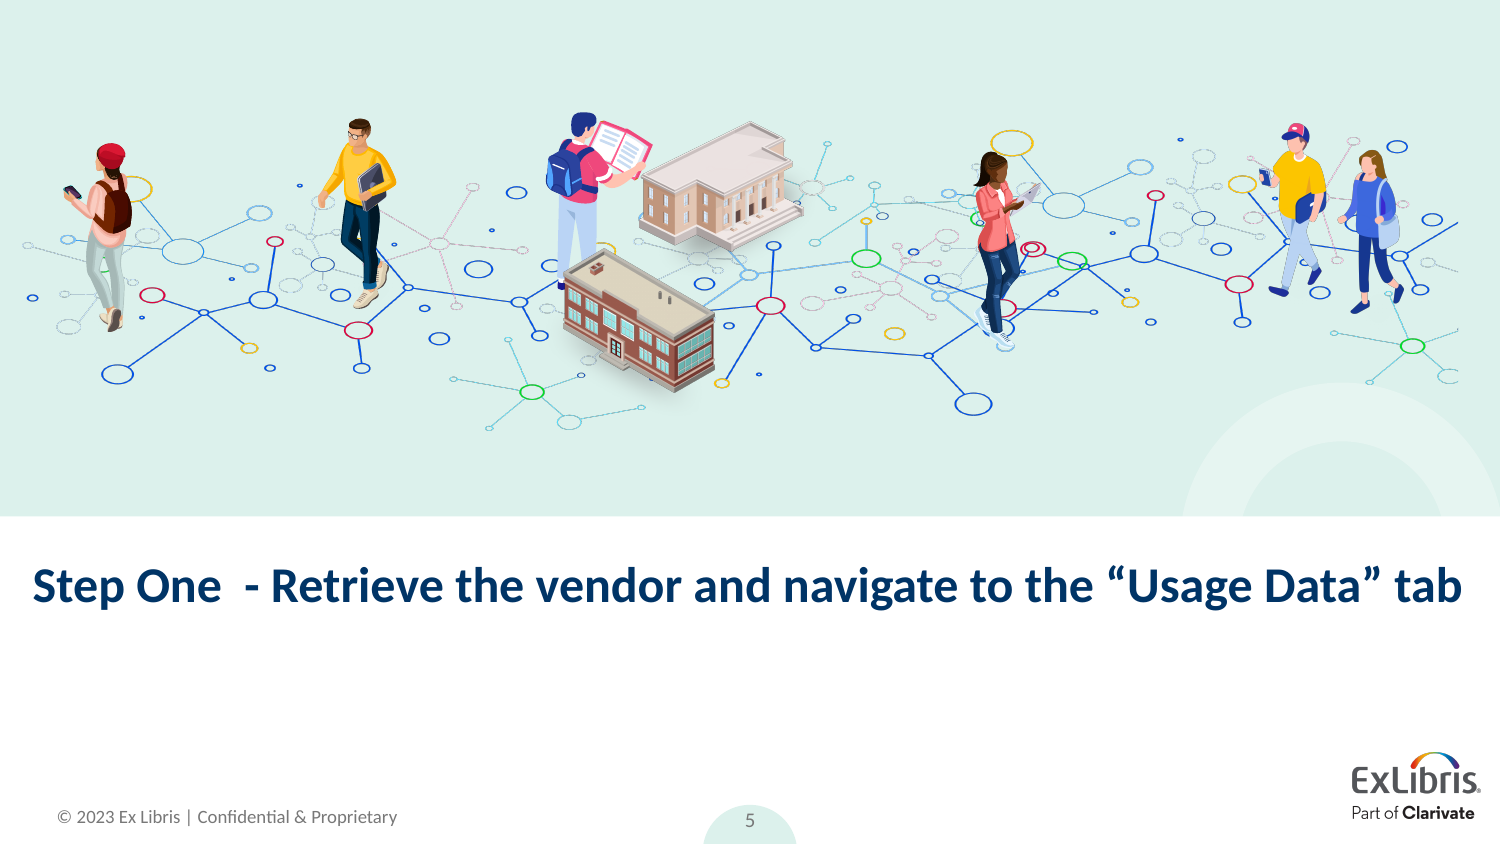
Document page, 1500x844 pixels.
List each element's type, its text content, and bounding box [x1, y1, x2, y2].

picture [609, 165, 621, 174]
text_box 5 [705, 789, 795, 844]
picture [1352, 752, 1481, 819]
picture [22, 95, 1459, 431]
title Step One - Retrieve the vendor and navigate to the “Usage Data” tab [17, 544, 1483, 749]
